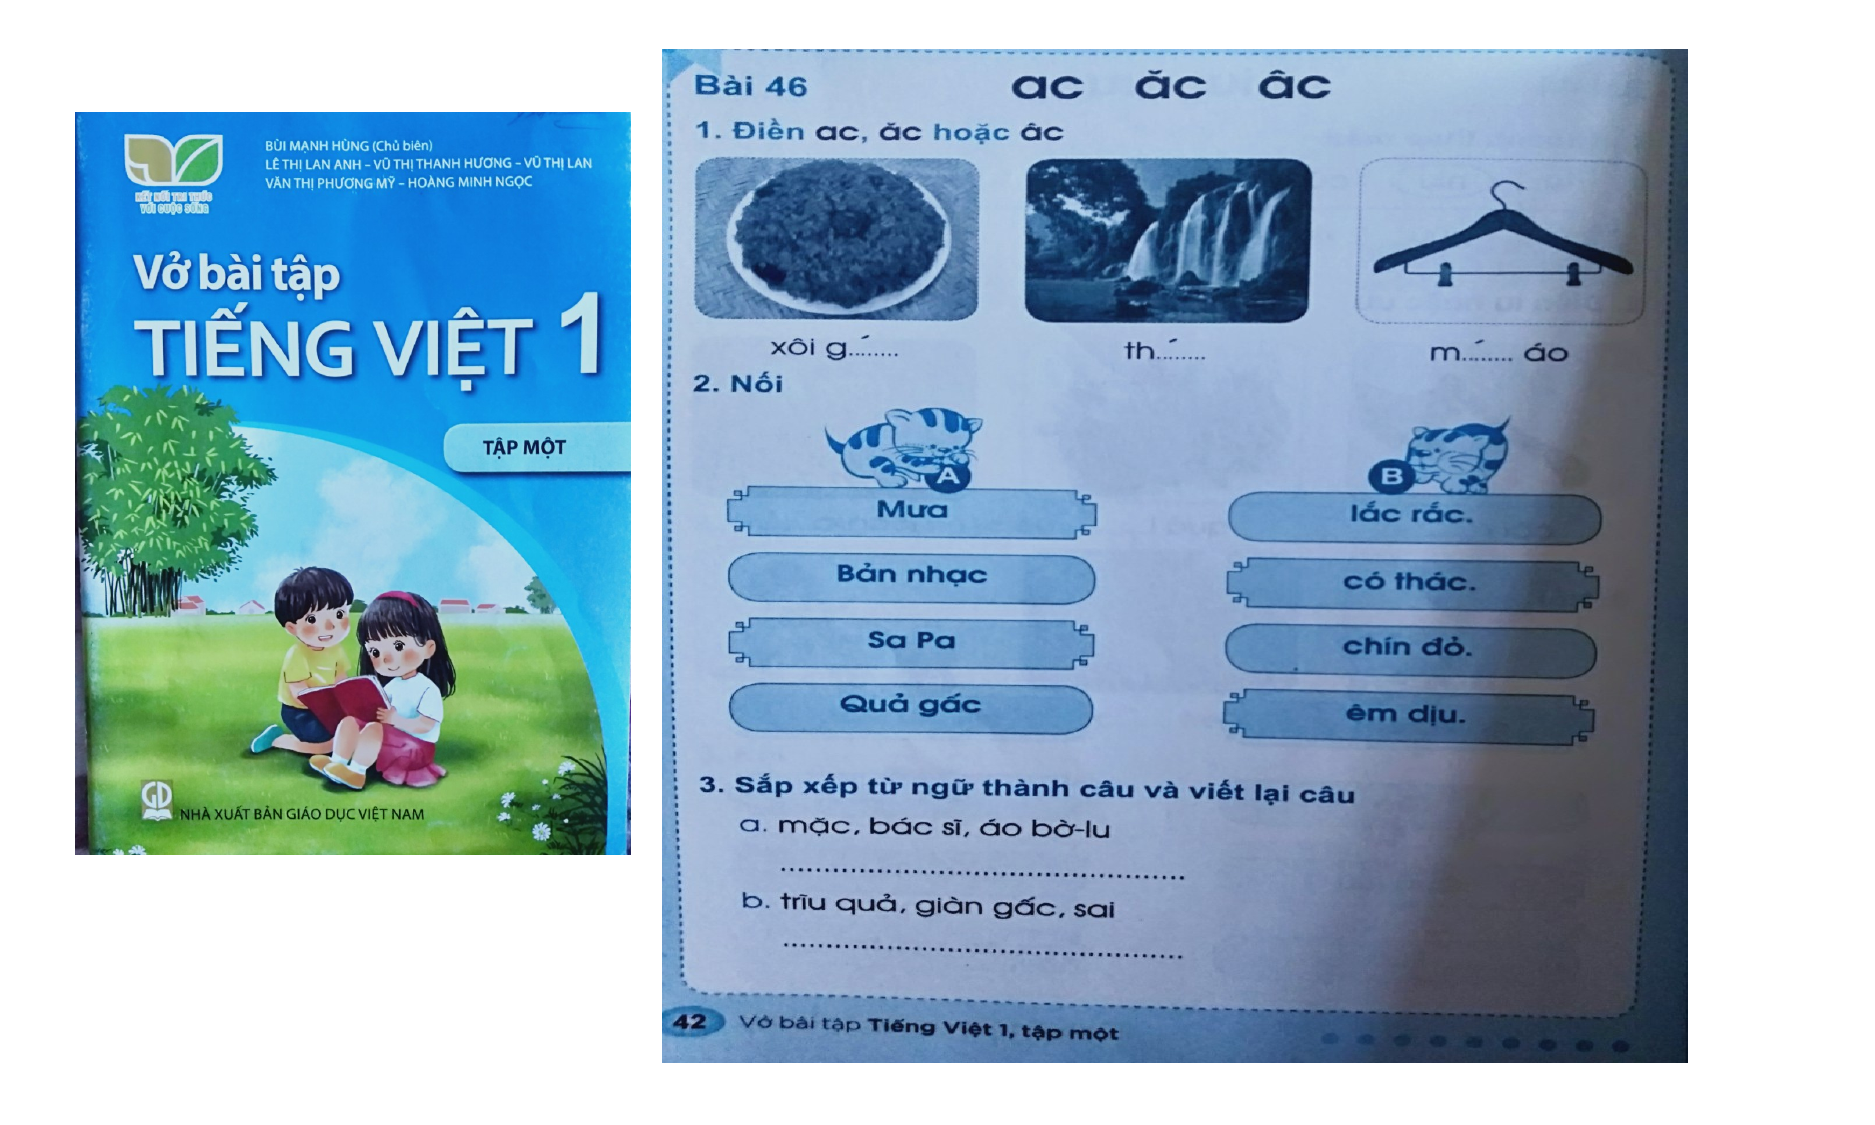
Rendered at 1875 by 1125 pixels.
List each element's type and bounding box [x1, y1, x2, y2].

picture [662, 49, 1688, 1063]
list [74, 112, 631, 856]
